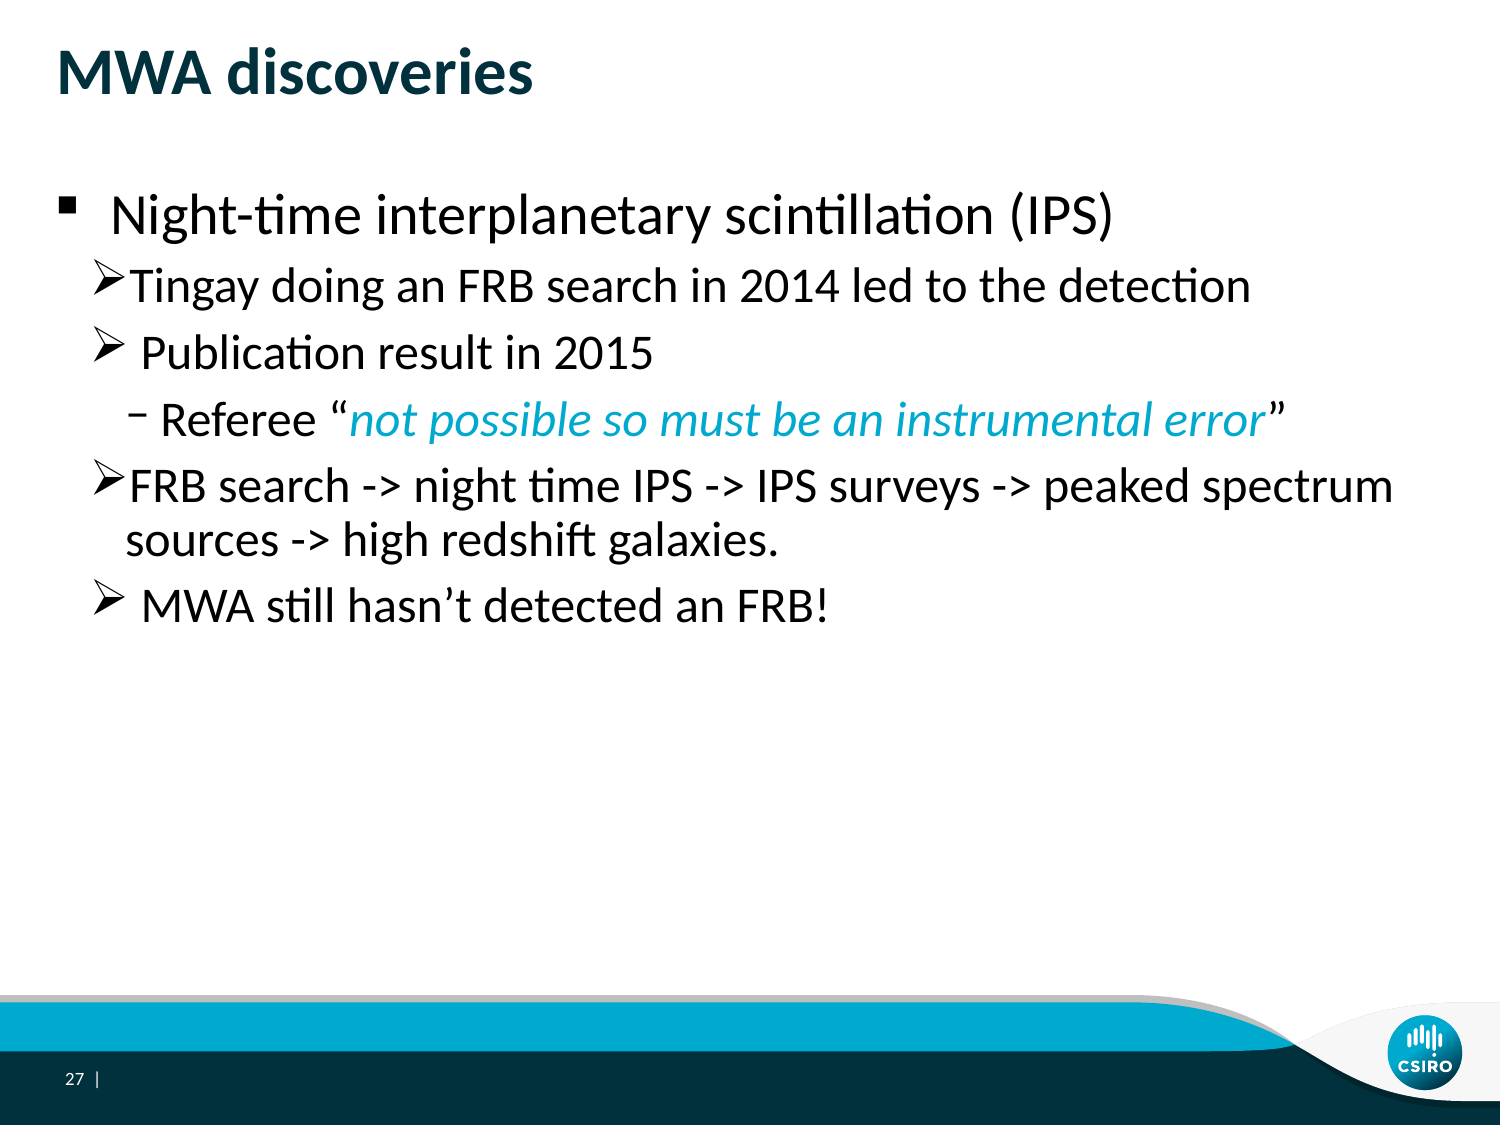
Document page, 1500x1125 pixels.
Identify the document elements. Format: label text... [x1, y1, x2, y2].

title MWA discoveries [55, 27, 1444, 168]
list Night-time interplanetary scintillation (IPS) Tingay doing an FRB search in 2014 led to the detection Publication result in 2015 Referee “not possible so must be an instrumental error” FRB search -> night time IPS -> IPS surveys -> peaked spectrum sources -> high redshift galaxies. MWA still hasn’t detected an FRB! [54, 184, 1443, 965]
slide_number 27 | [54, 1067, 102, 1088]
